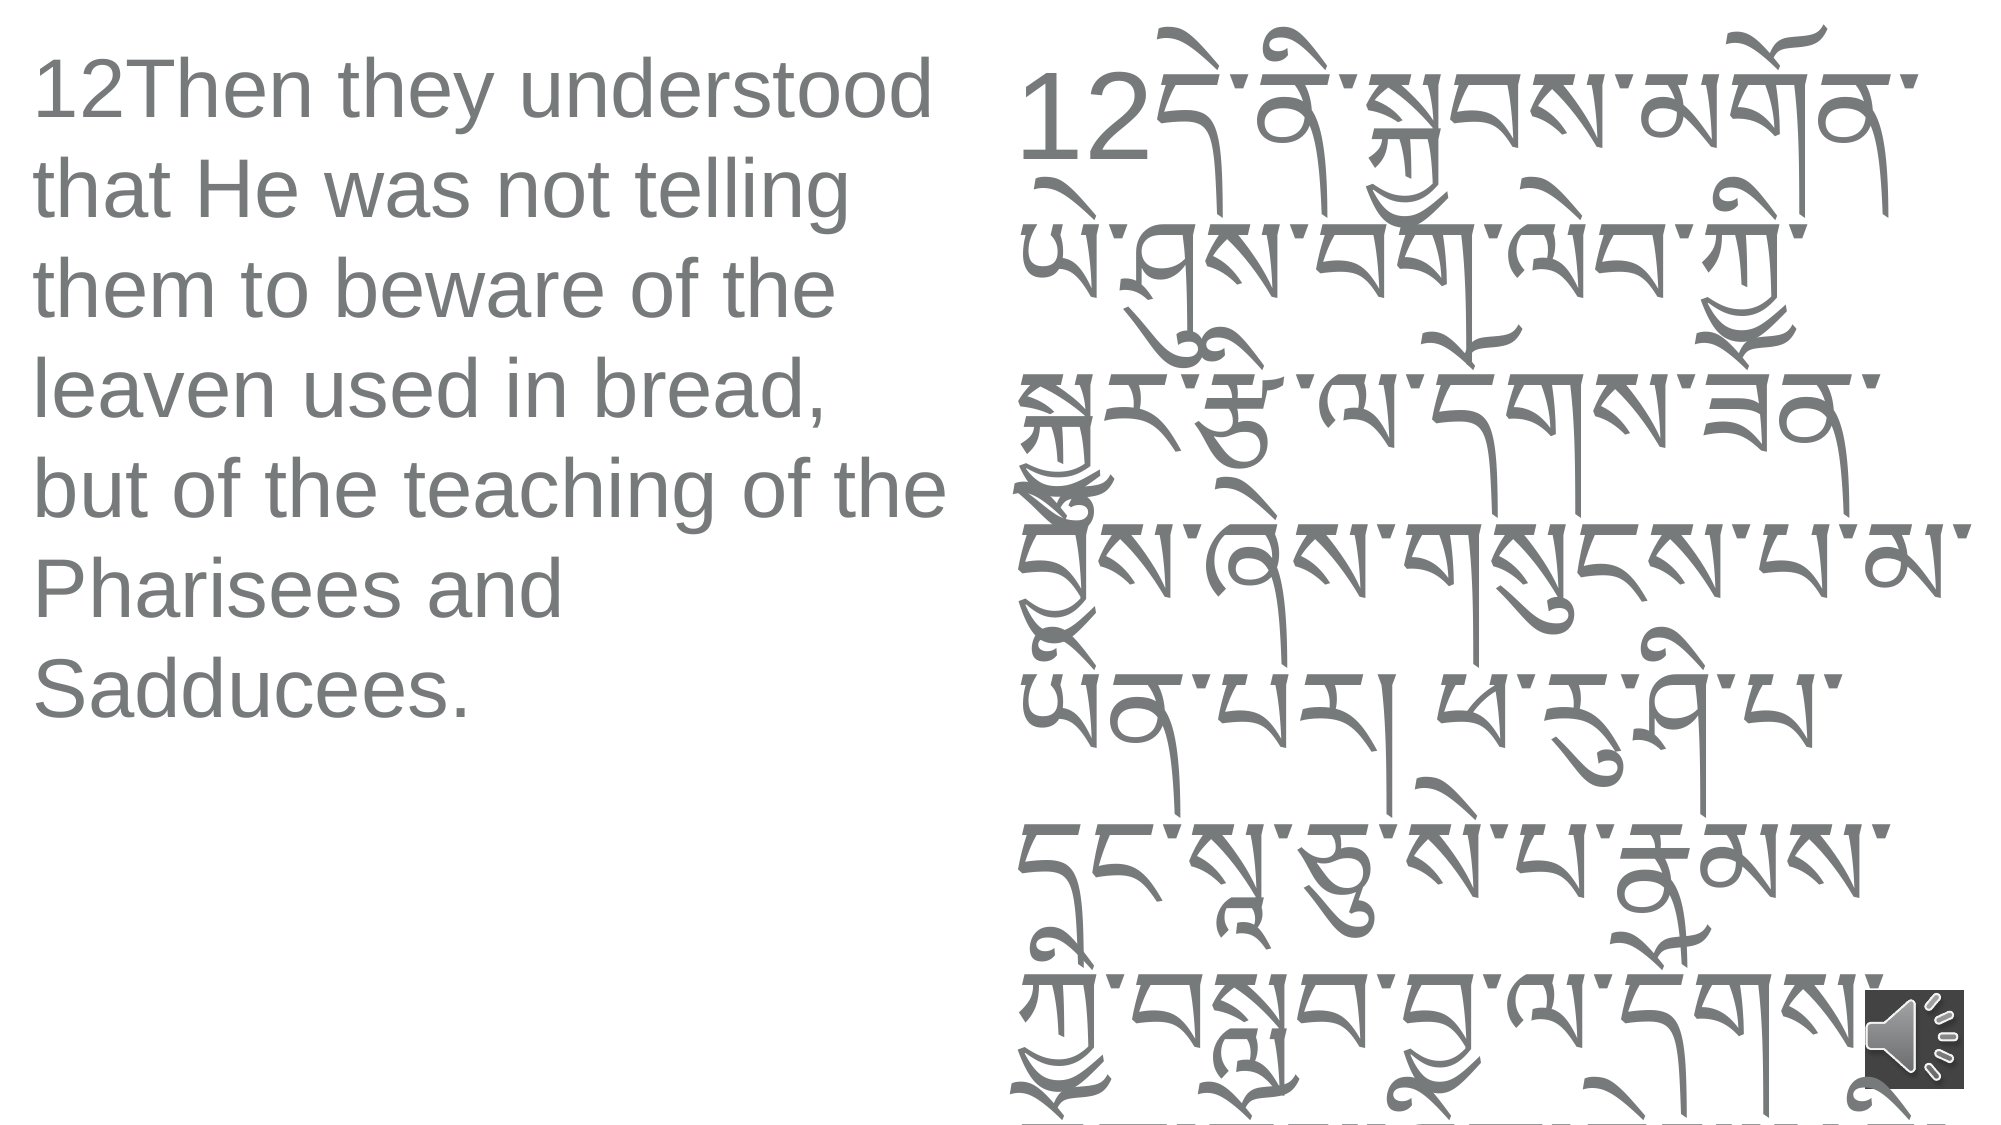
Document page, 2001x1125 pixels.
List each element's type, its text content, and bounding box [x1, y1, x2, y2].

text_box 12དེ་ནི་སྐྱབས་མགོན་ཡེ་ཤུས་བག་ལེབ་ཀྱི་སྐྱུར་རྩི་ལ་དོགས་ཟོན་བྱོས་ཞེས་གསུངས་པ་མ་ཡིན༌པར། ཕ་རུ་ཤི་པ་དང་སཱ་ཅུ་སེ་པ་རྣམས་ཀྱི་བསླབ་བྱ་ལ་དོགས་ཟོན་བྱོས་ཤིག་ཅེས་པའི་དོན་དེ་ཐུགས་སྲས་རྣམས་ཀྱིས་ད་གཟོད་ཤེས་པར་གྱུར༌ཏོ།། [999, 27, 2000, 1104]
text_box 12Then they understood that He was not telling them to beware of the leaven used in bread, but of the teaching of the Pharisees and Sadducees. [18, 27, 973, 1104]
picture [1864, 989, 1965, 1090]
